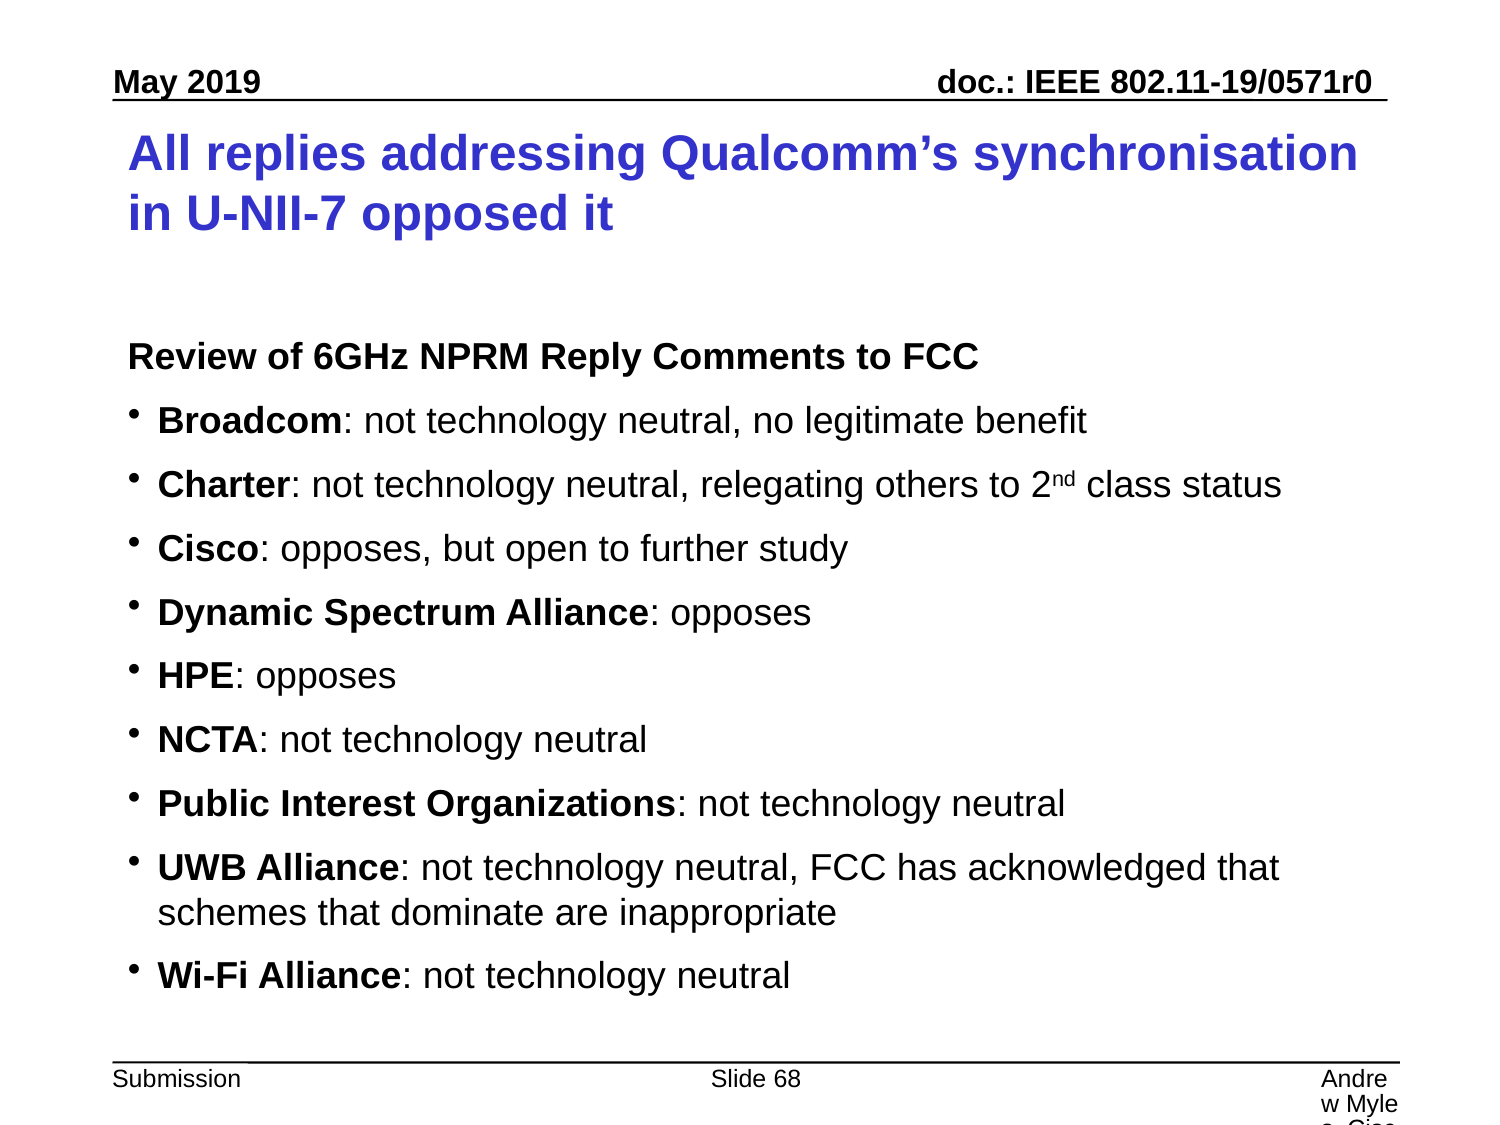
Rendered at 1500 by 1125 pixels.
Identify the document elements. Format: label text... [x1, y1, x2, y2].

title All replies addressing Qualcomm’s synchronisation in U-NII-7 opposed it [112, 112, 1388, 288]
slide_number Slide 68 [709, 1061, 803, 1093]
list Review of 6GHz NPRM Reply Comments to FCC Broadcom: not technology neutral, no legitimate benefit Charter: not technology neutral, relegating others to 2nd class status Cisco: opposes, but open to further study Dynamic Spectrum Alliance: opposes HPE: opposes NCTA: not technology neutral Public Interest Organizations: not technology neutral UWB Alliance: not technology neutral, FCC has acknowledged that schemes that dominate are inappropriate Wi-Fi Alliance: not technology neutral [112, 324, 1388, 1000]
footer Andrew Myles, Cisco [1320, 1061, 1402, 1093]
